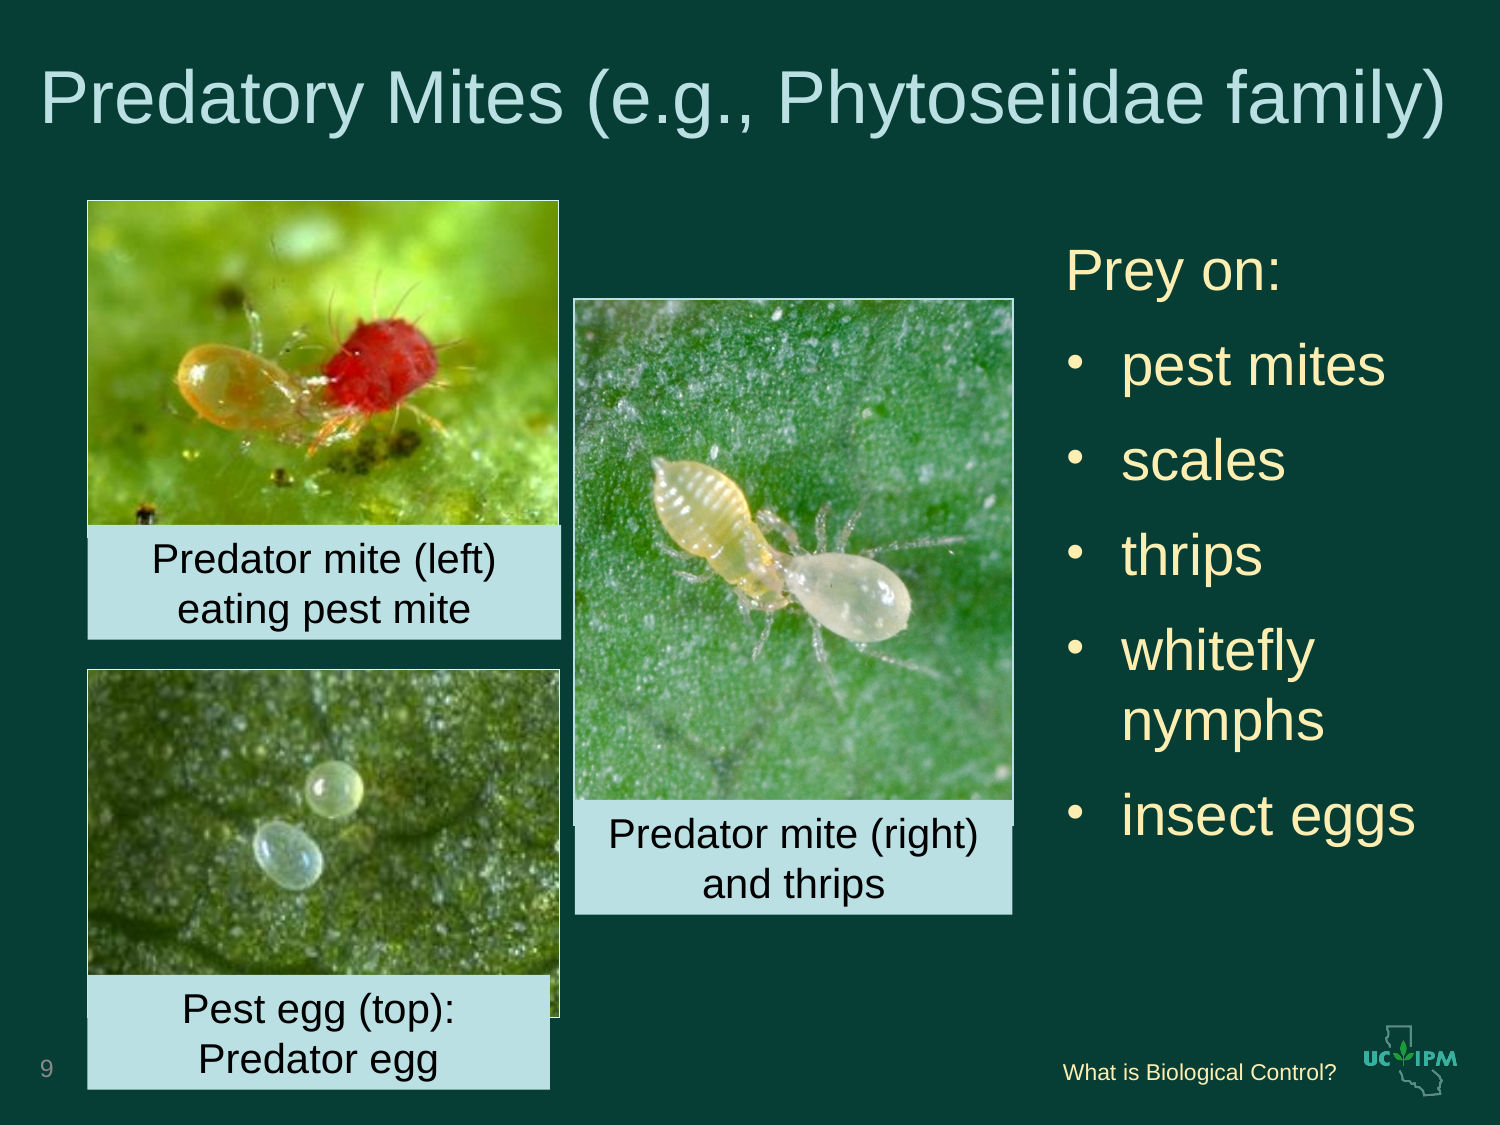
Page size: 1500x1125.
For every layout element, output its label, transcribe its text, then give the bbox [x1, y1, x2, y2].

text_box Predator mite (right) and thrips [574, 832, 1013, 915]
picture [87, 669, 561, 1018]
list Prey on: pest mites scales thrips whitefly nymphs insect eggs [1049, 224, 1500, 926]
picture [574, 299, 1013, 826]
text_box Pest egg (top): Predator egg [87, 1025, 550, 1090]
text_box Predator mite (left) eating pest mite [87, 541, 562, 640]
picture [87, 200, 559, 538]
picture [1362, 1024, 1459, 1098]
title Predatory Mites (e.g., Phytoseiidae family) [24, 37, 1476, 151]
slide_number 9 [24, 1037, 375, 1098]
